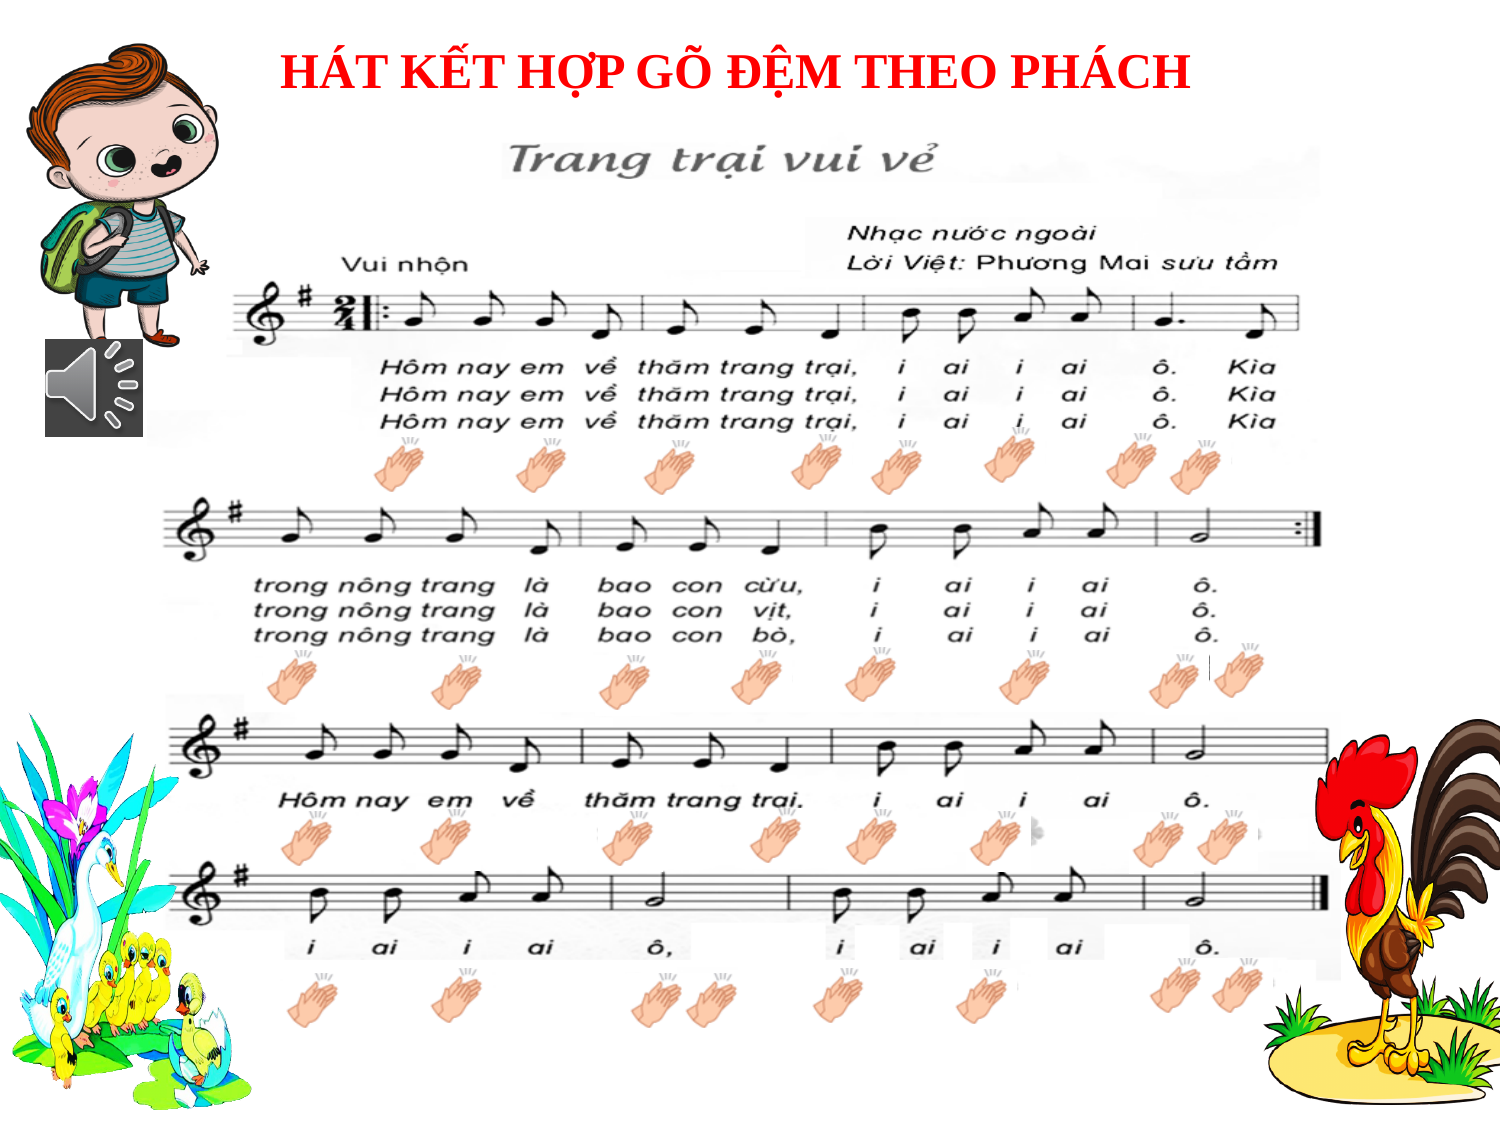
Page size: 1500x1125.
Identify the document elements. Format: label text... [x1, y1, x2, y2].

text_box HÁT KẾT HỢP GÕ ĐỆM THEO PHÁCH [265, 30, 1294, 106]
picture [0, 34, 1500, 1119]
